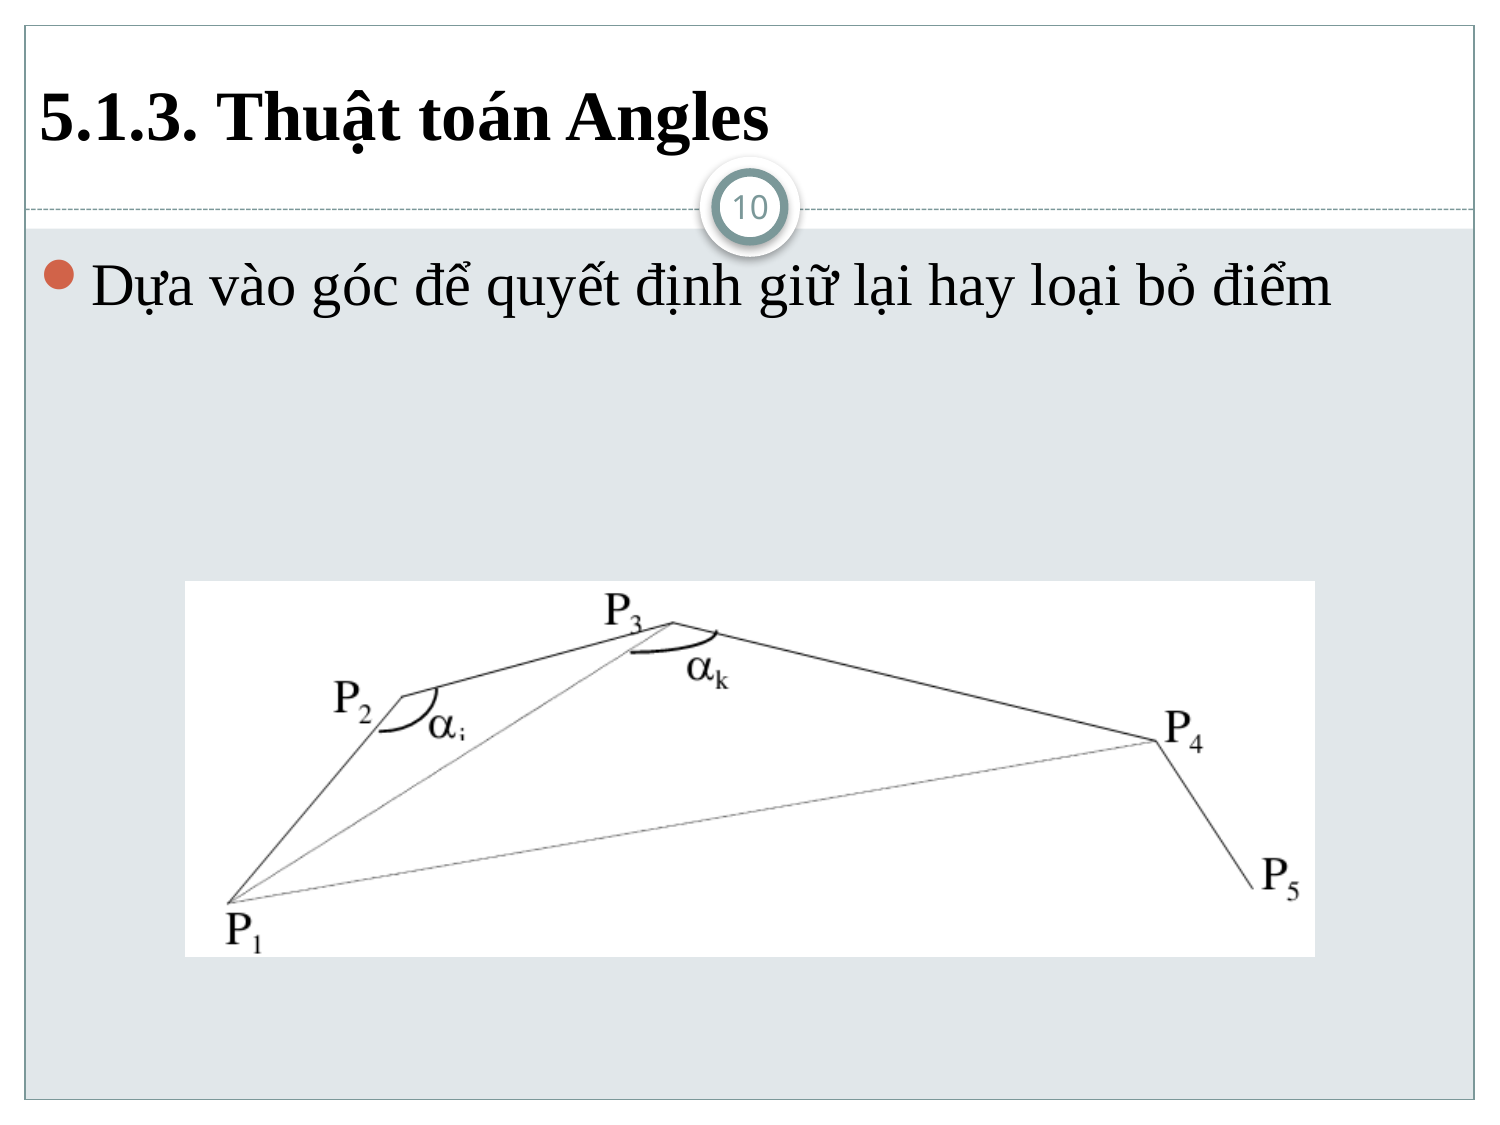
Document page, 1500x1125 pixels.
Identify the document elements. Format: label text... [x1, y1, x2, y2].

title 5.1.3. Thuật toán Angles [24, 24, 1475, 162]
list Dựa vào góc để quyết định giữ lại hay loại bỏ điểm [24, 237, 1475, 500]
picture [185, 580, 1315, 957]
slide_number 10 [712, 172, 788, 246]
